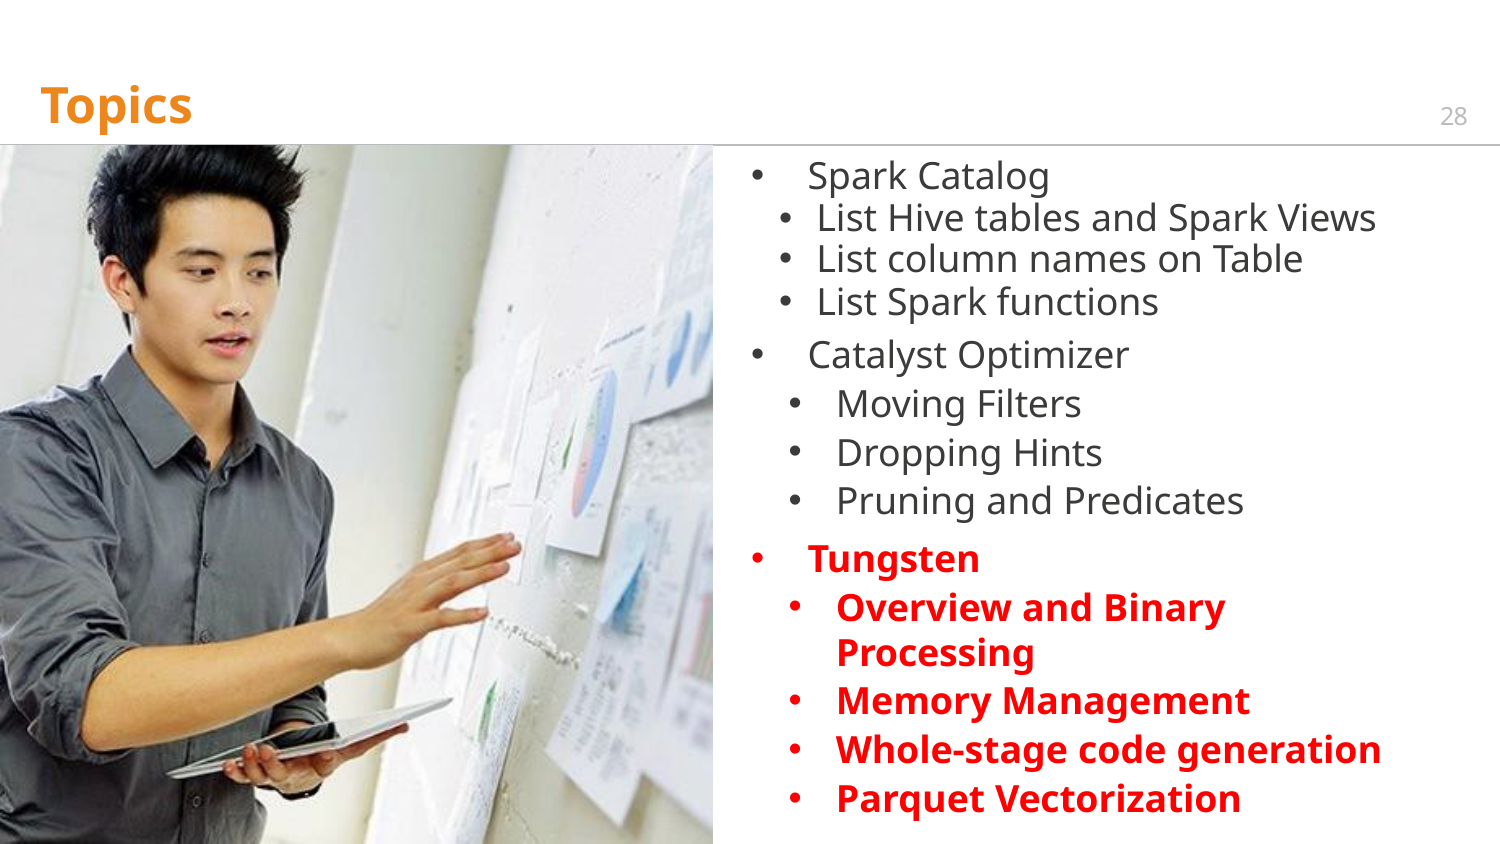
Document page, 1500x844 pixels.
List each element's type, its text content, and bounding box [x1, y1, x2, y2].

text_box 28 [1437, 97, 1471, 130]
title Topics [38, 15, 1269, 142]
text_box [0, 144, 1500, 844]
